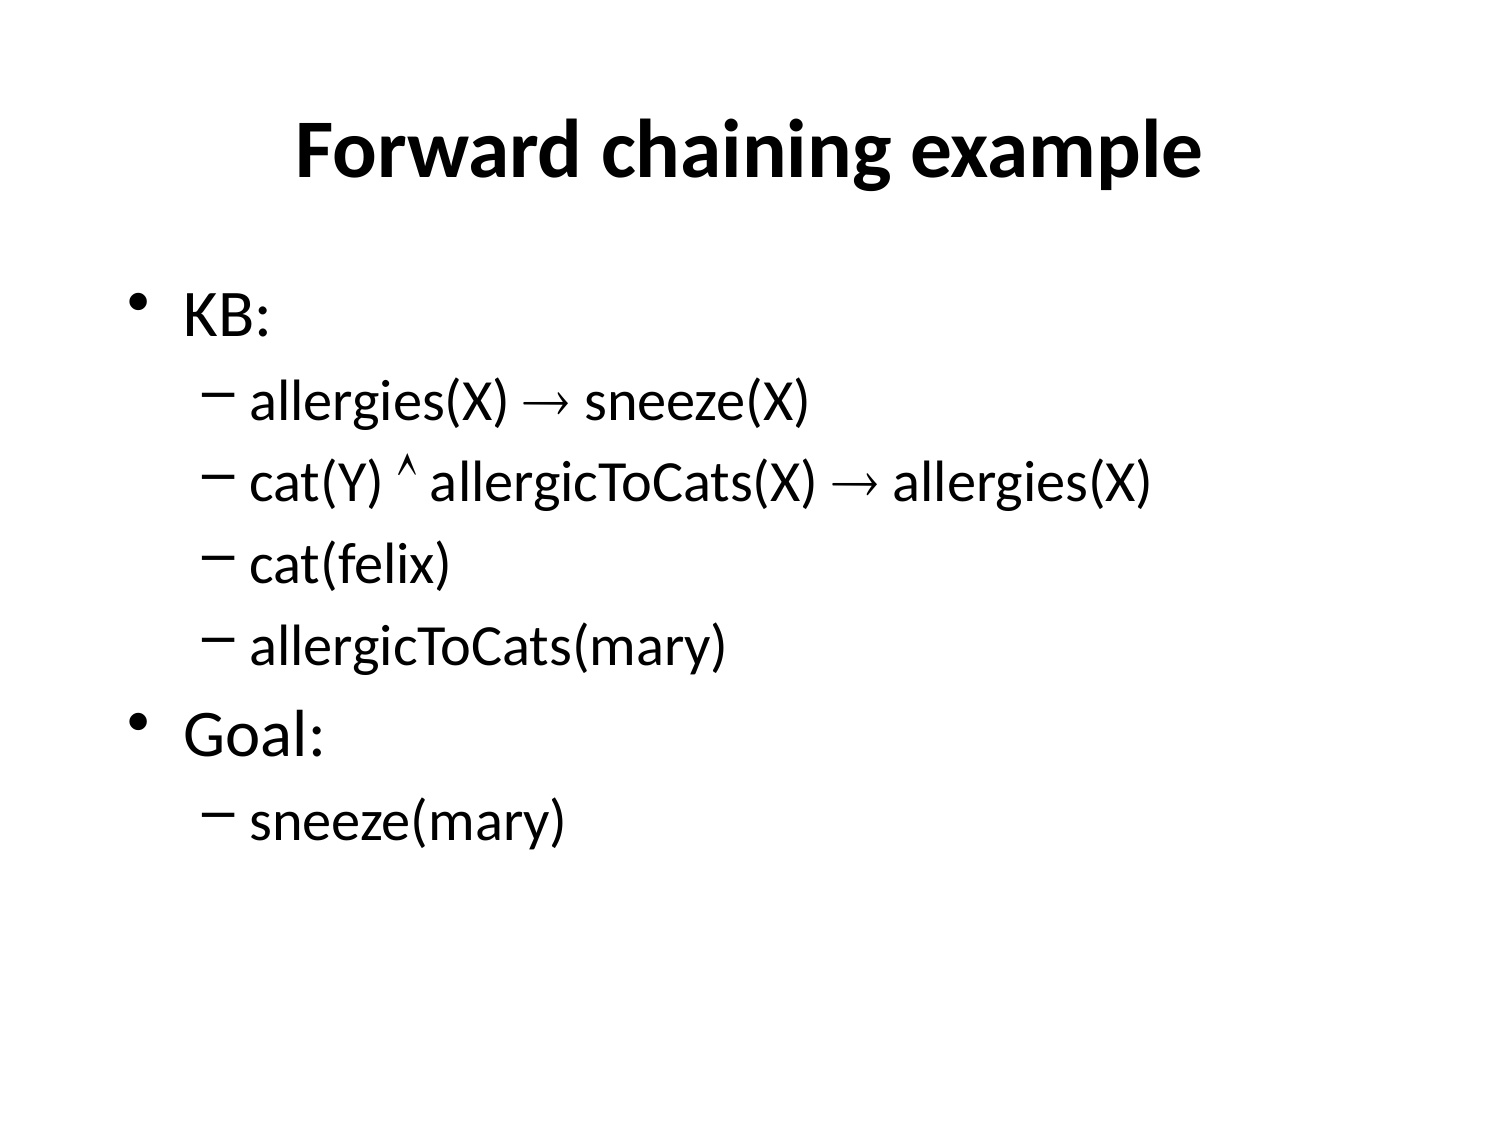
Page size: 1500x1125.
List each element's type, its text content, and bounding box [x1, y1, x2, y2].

title Forward chaining example [112, 50, 1388, 238]
list KB: allergies(X)  sneeze(X) cat(Y)  allergicToCats(X)  allergies(X) cat(felix) allergicToCats(mary) Goal: sneeze(mary) [112, 262, 1388, 1000]
